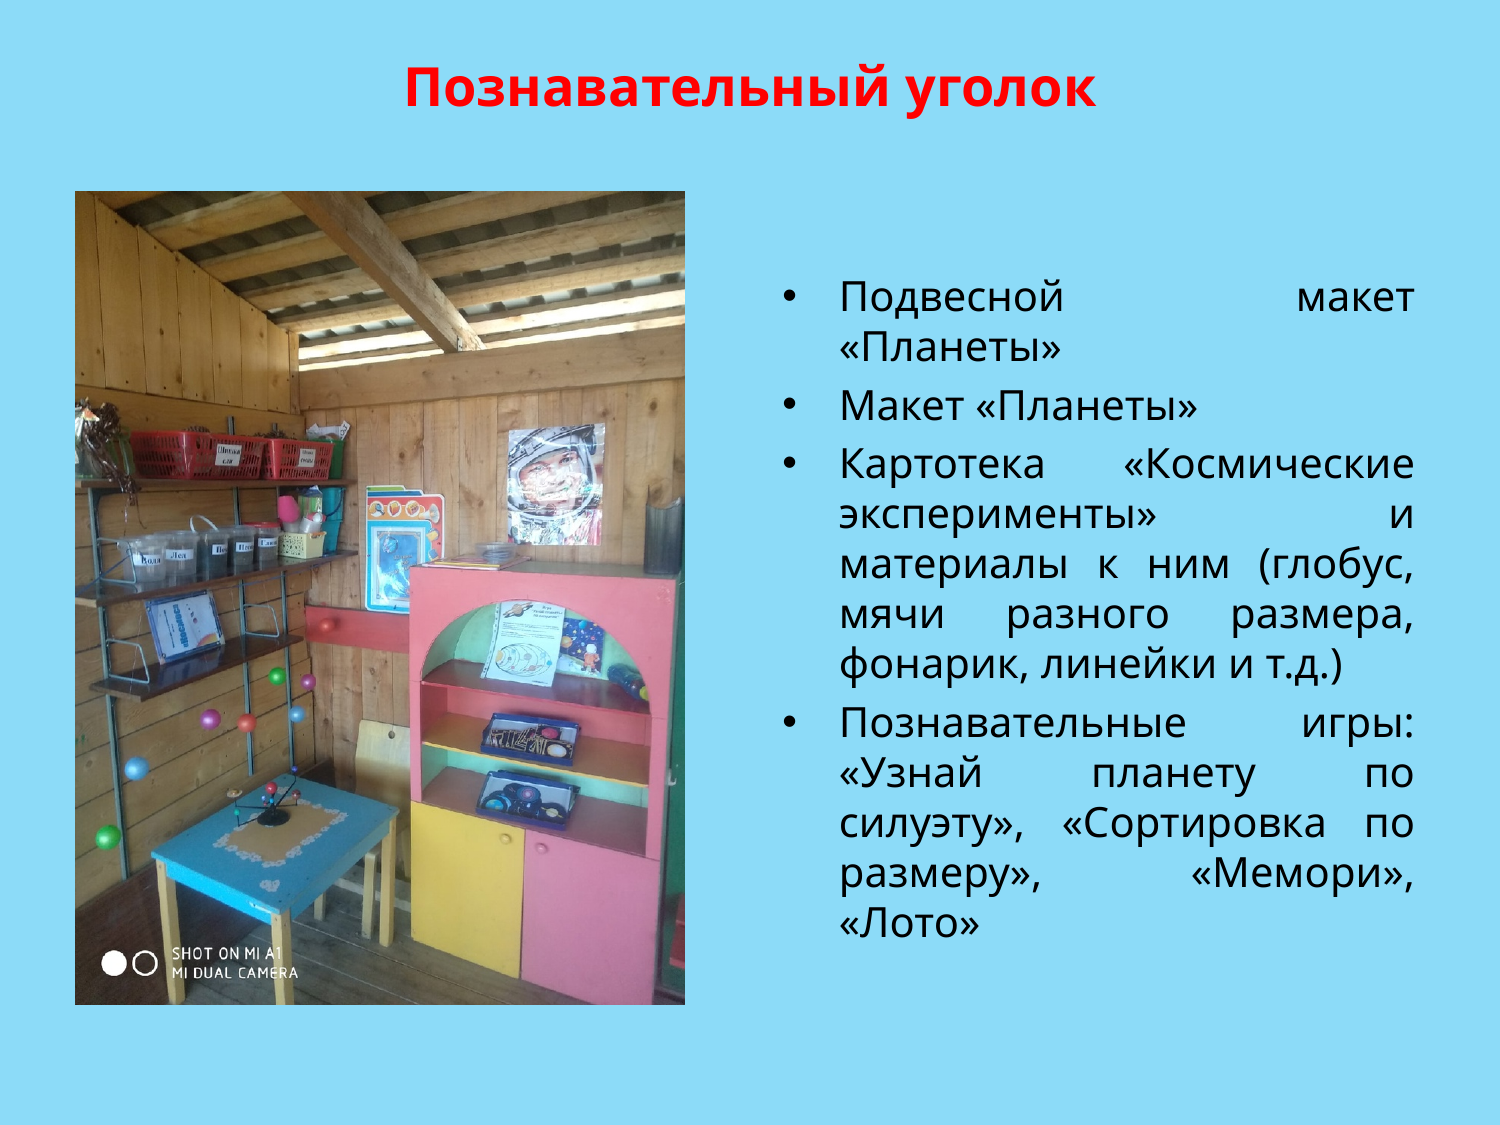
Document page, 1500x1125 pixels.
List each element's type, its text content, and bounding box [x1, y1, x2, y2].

list Подвесной макет «Планеты» Макет «Планеты» Картотека «Космические эксперименты» и материалы к ним (глобус, мячи разного размера, фонарик, линейки и т.д.) Познавательные игры: «Узнай планету по силуэту», «Сортировка по размеру», «Мемори», «Лото» [767, 262, 1431, 1005]
title Познавательный уголок [75, 45, 1425, 126]
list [74, 191, 685, 1006]
